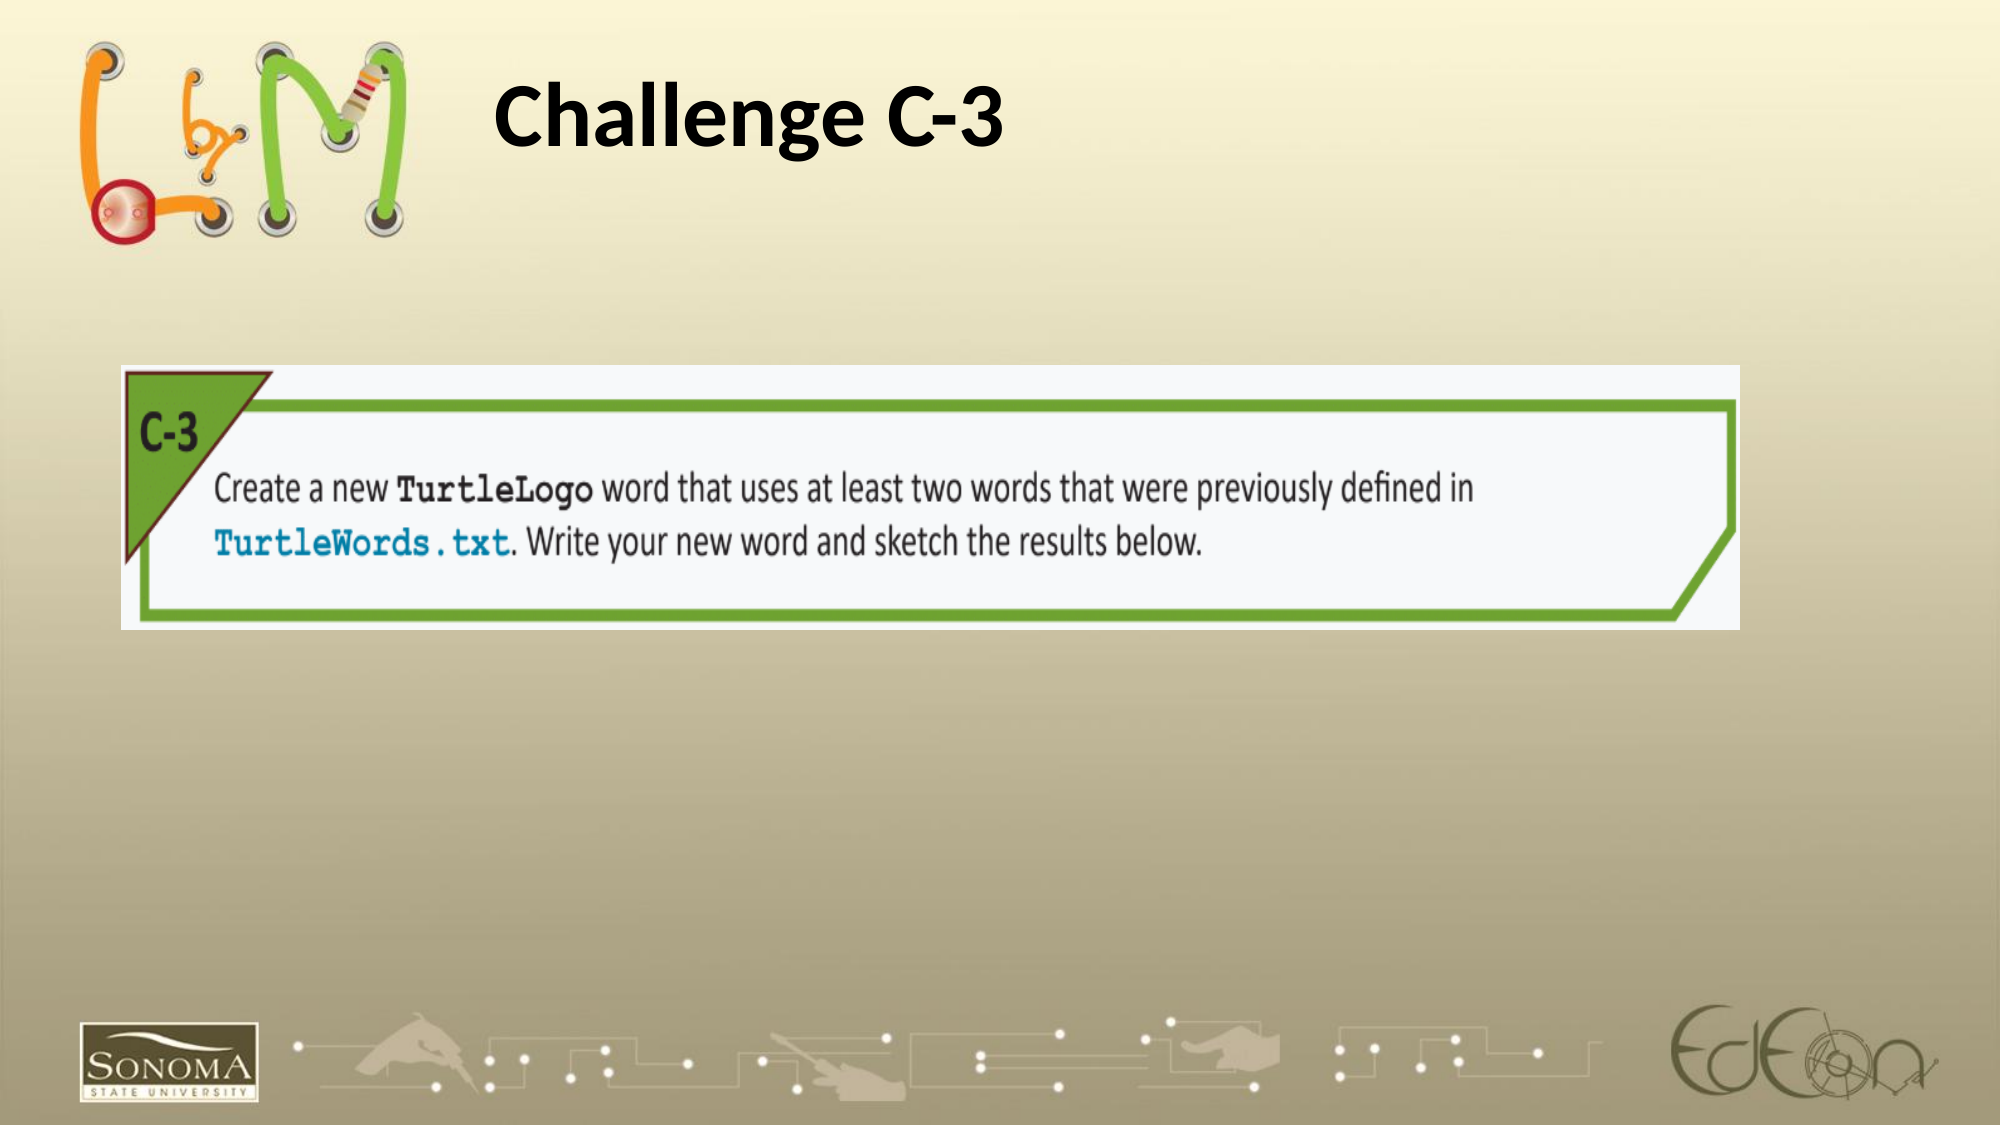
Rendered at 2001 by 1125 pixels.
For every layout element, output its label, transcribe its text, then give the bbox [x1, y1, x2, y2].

title Challenge C-3 [479, 59, 1905, 278]
picture [0, 0, 2000, 1125]
